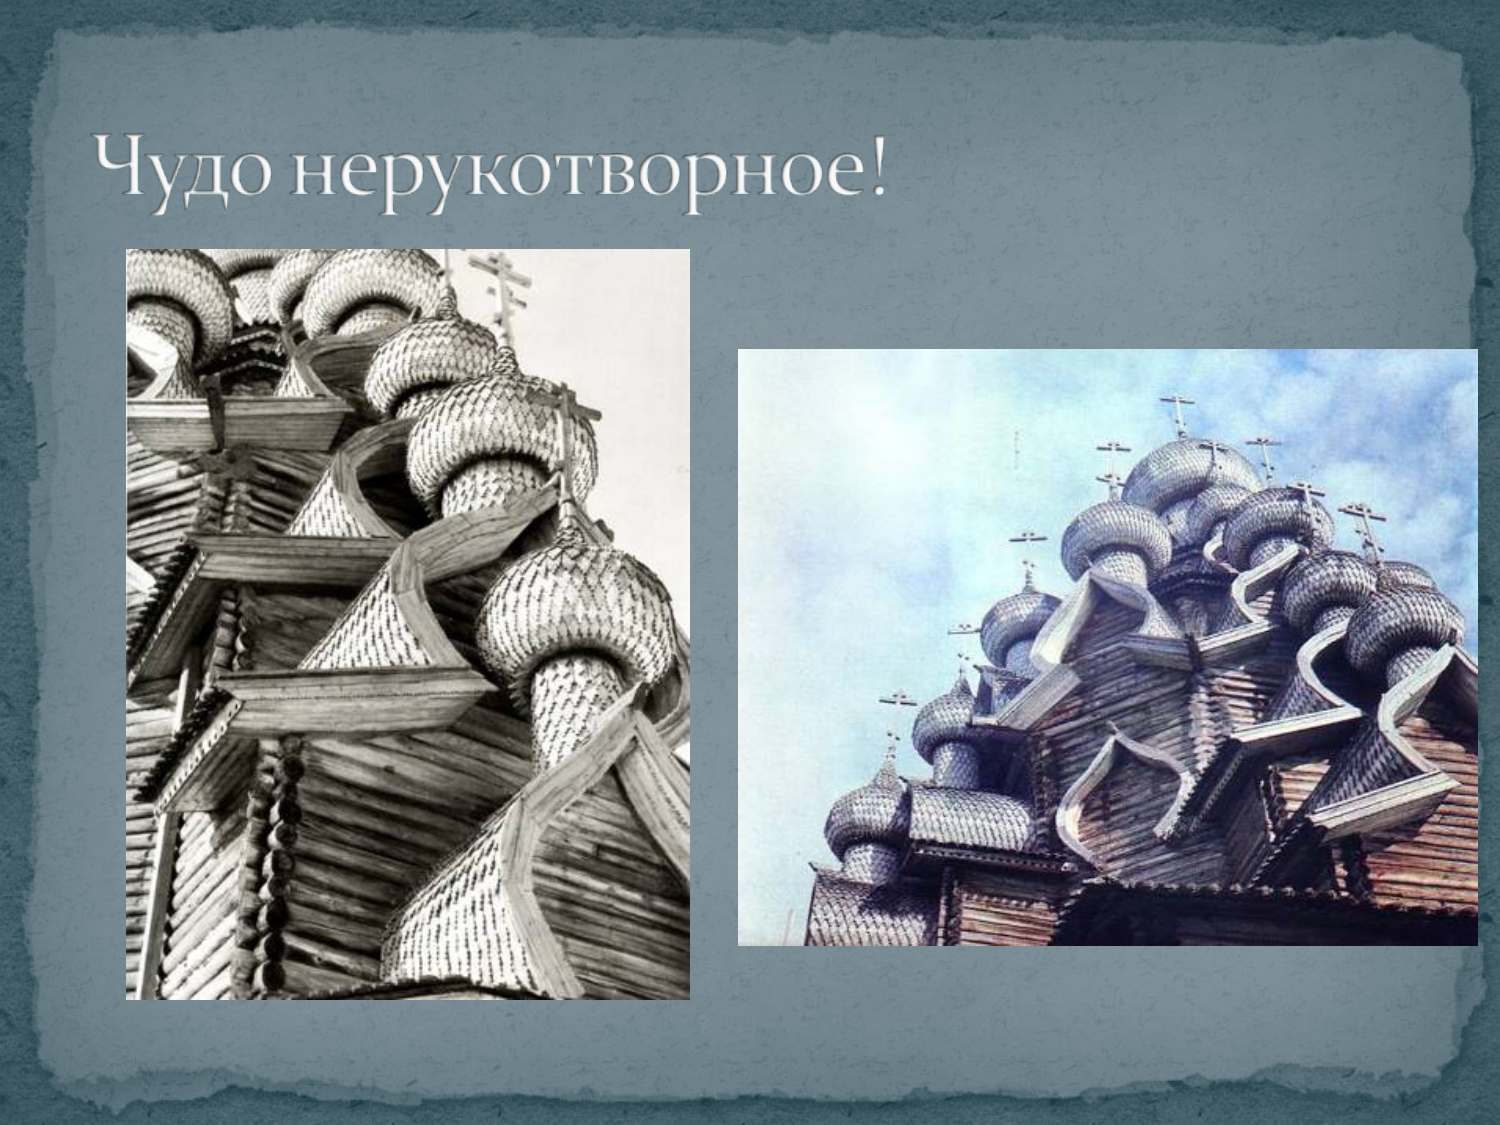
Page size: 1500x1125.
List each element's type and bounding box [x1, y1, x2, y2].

list [129, 252, 688, 999]
list [741, 352, 1477, 945]
title [39, 27, 1425, 225]
